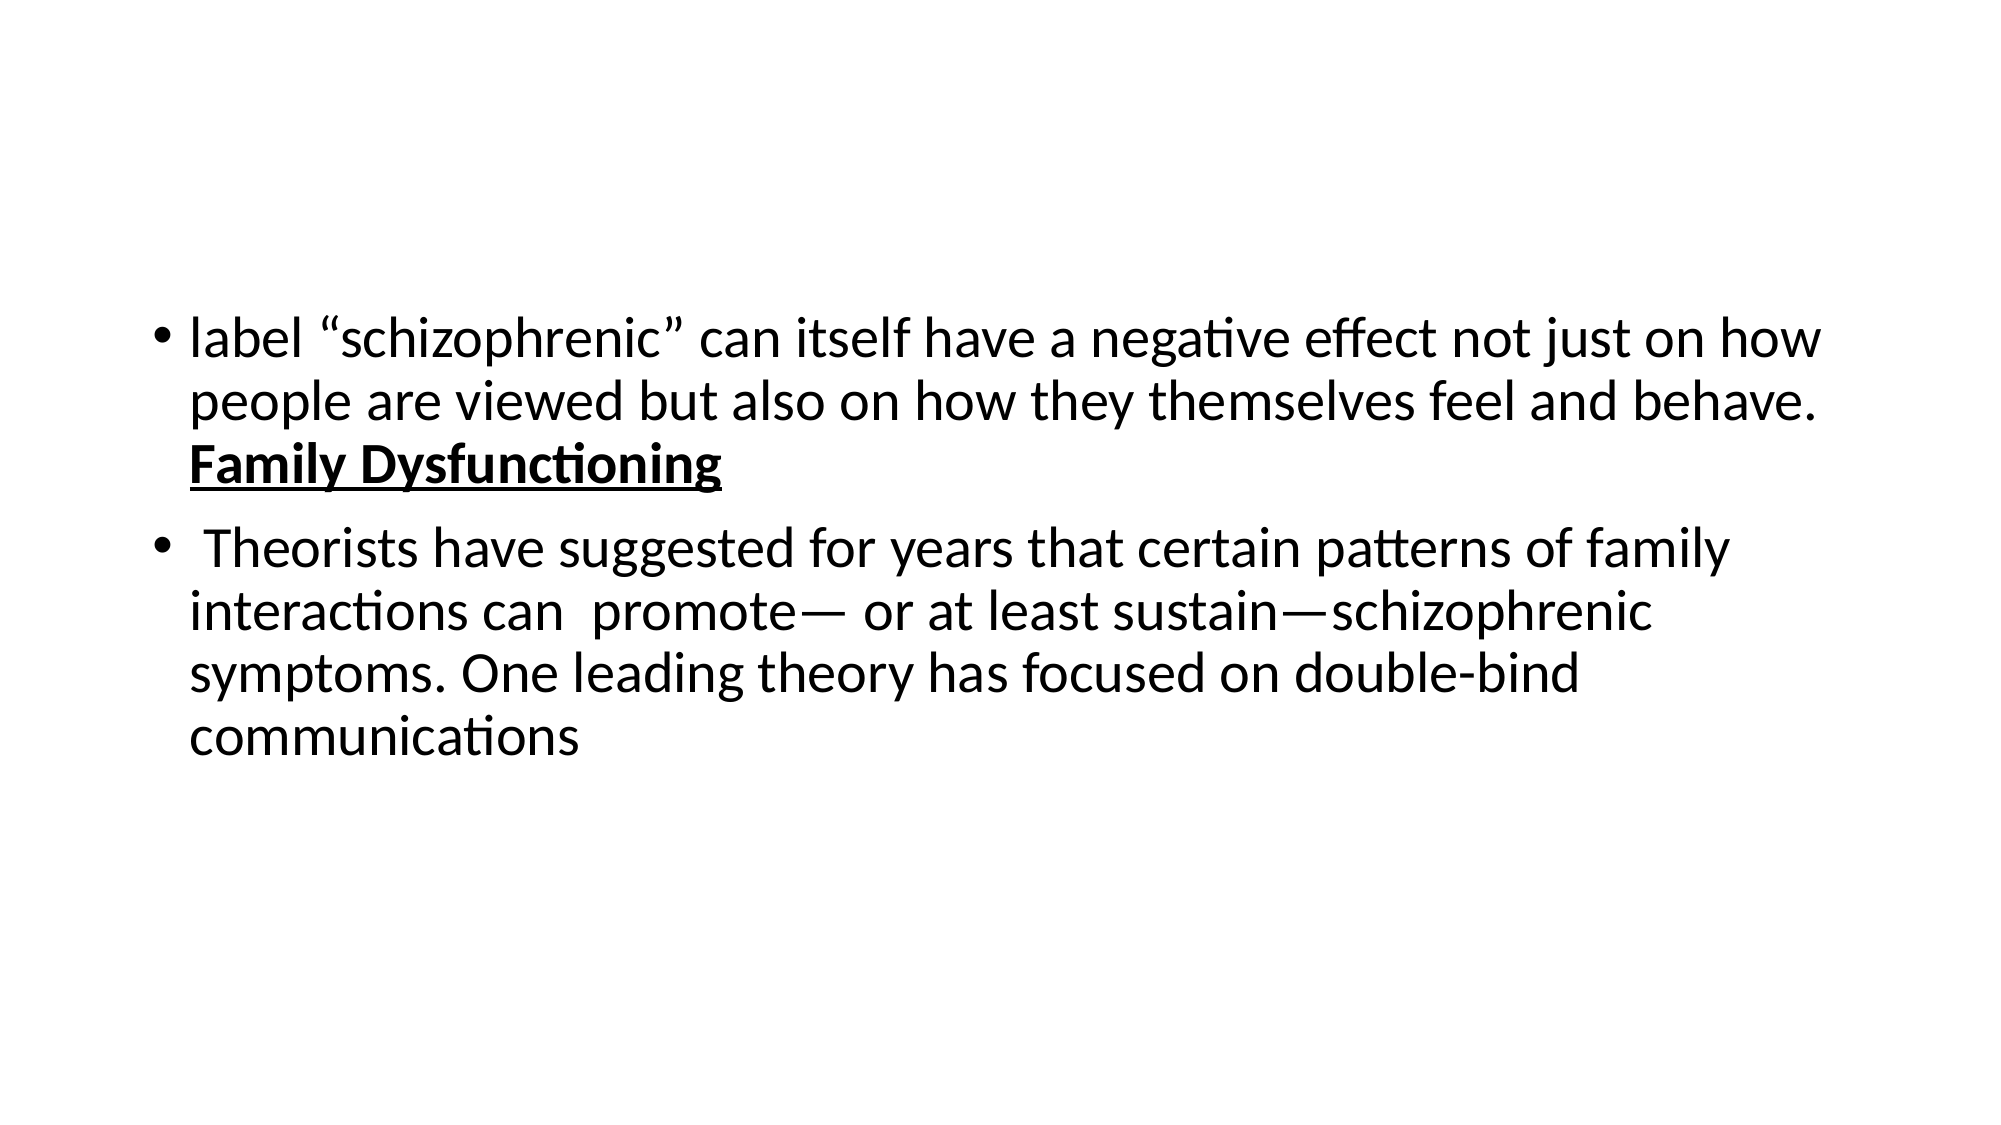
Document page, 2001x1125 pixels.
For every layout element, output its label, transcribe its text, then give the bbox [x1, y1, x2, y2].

list label “schizophrenic” can itself have a negative effect not just on how people are viewed but also on how they themselves feel and behave. Family Dysfunctioning Theorists have suggested for years that certain patterns of family interactions can promote— or at least sustain—schizophrenic symptoms. One leading theory has focused on double-bind communications [137, 299, 1863, 1014]
